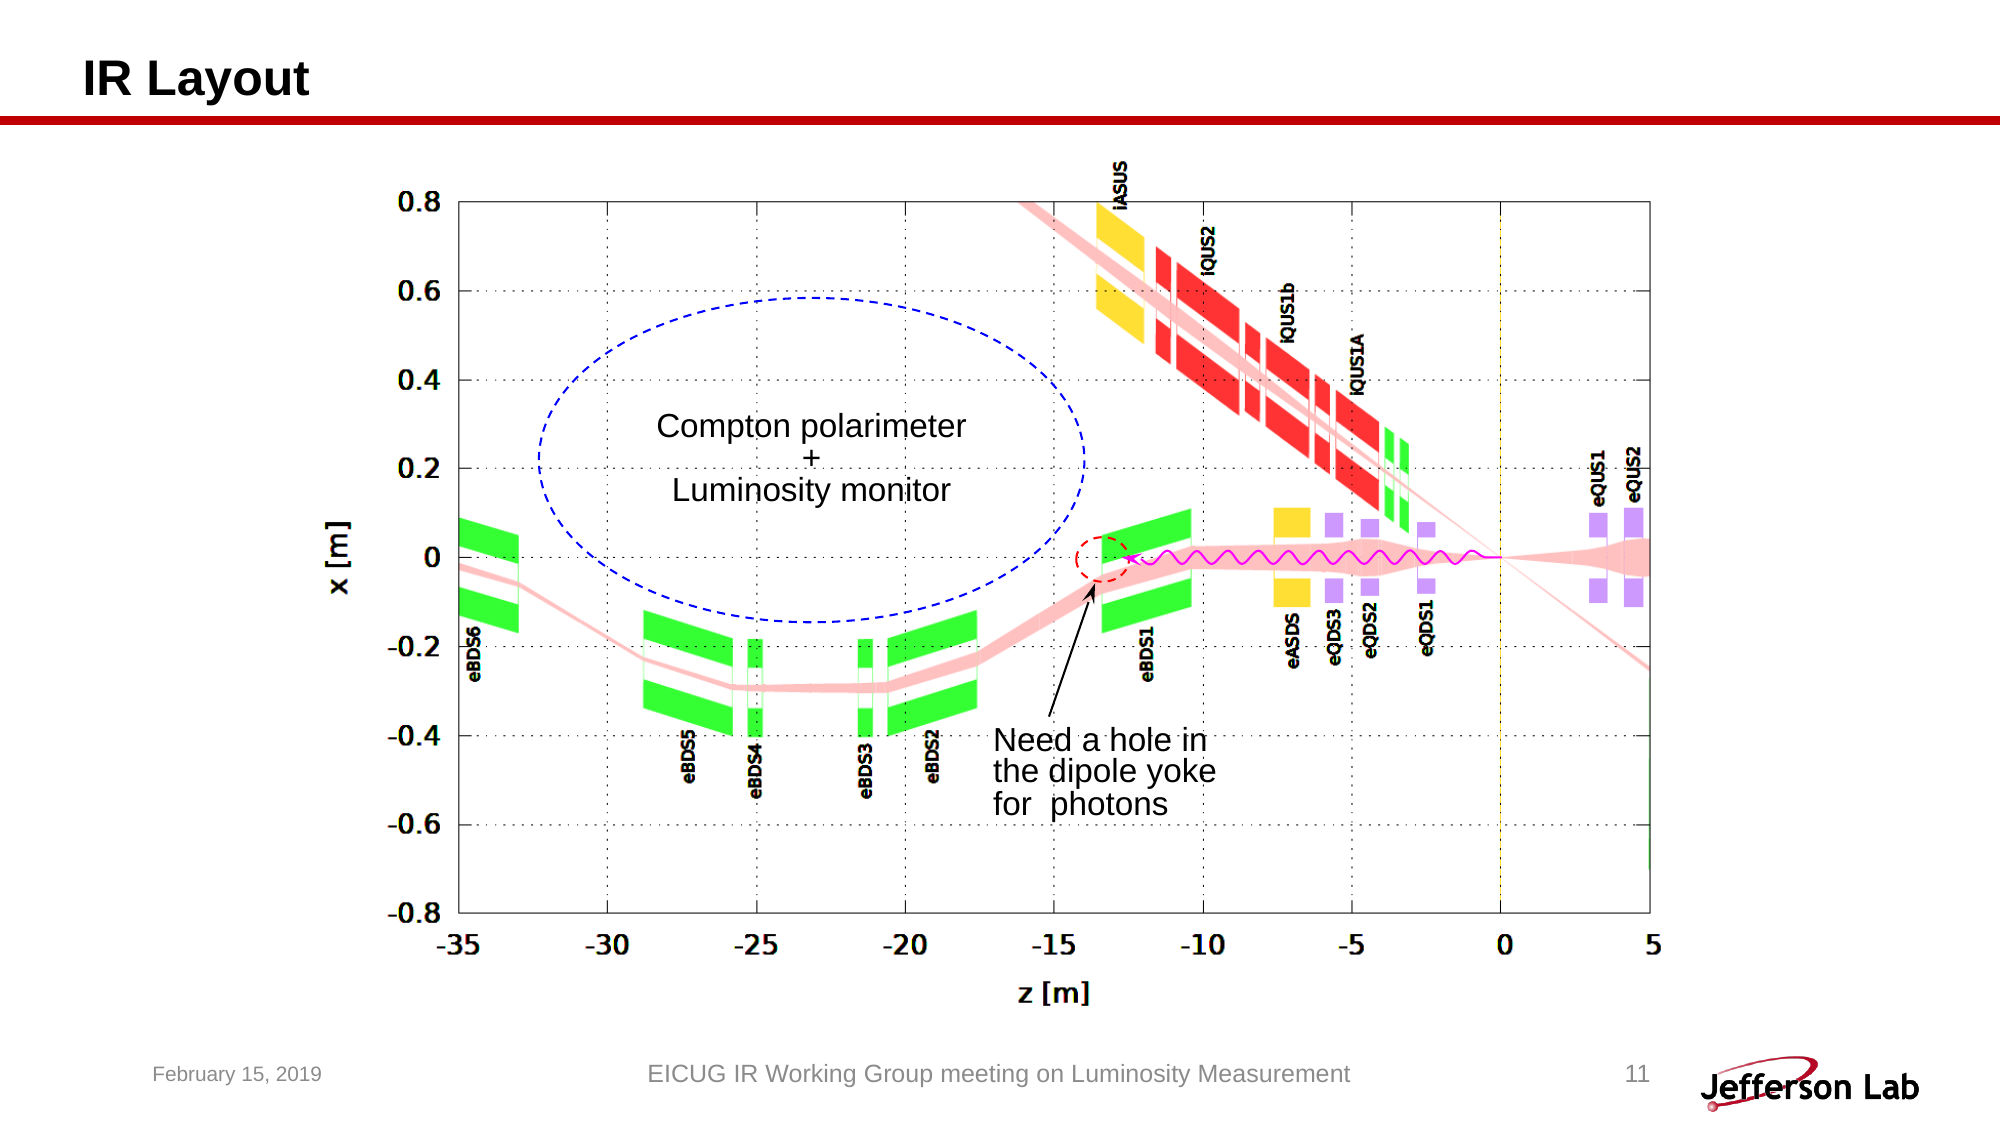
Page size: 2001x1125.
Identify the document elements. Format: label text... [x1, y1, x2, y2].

slide_number 11 [1462, 1042, 1863, 1103]
title IR Layout [67, 39, 1919, 120]
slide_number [137, 1042, 538, 1103]
footer EICUG IR Working Group meeting on Luminosity Measurement [538, 1042, 1462, 1103]
picture [1698, 1047, 1933, 1124]
picture [318, 150, 1669, 1012]
